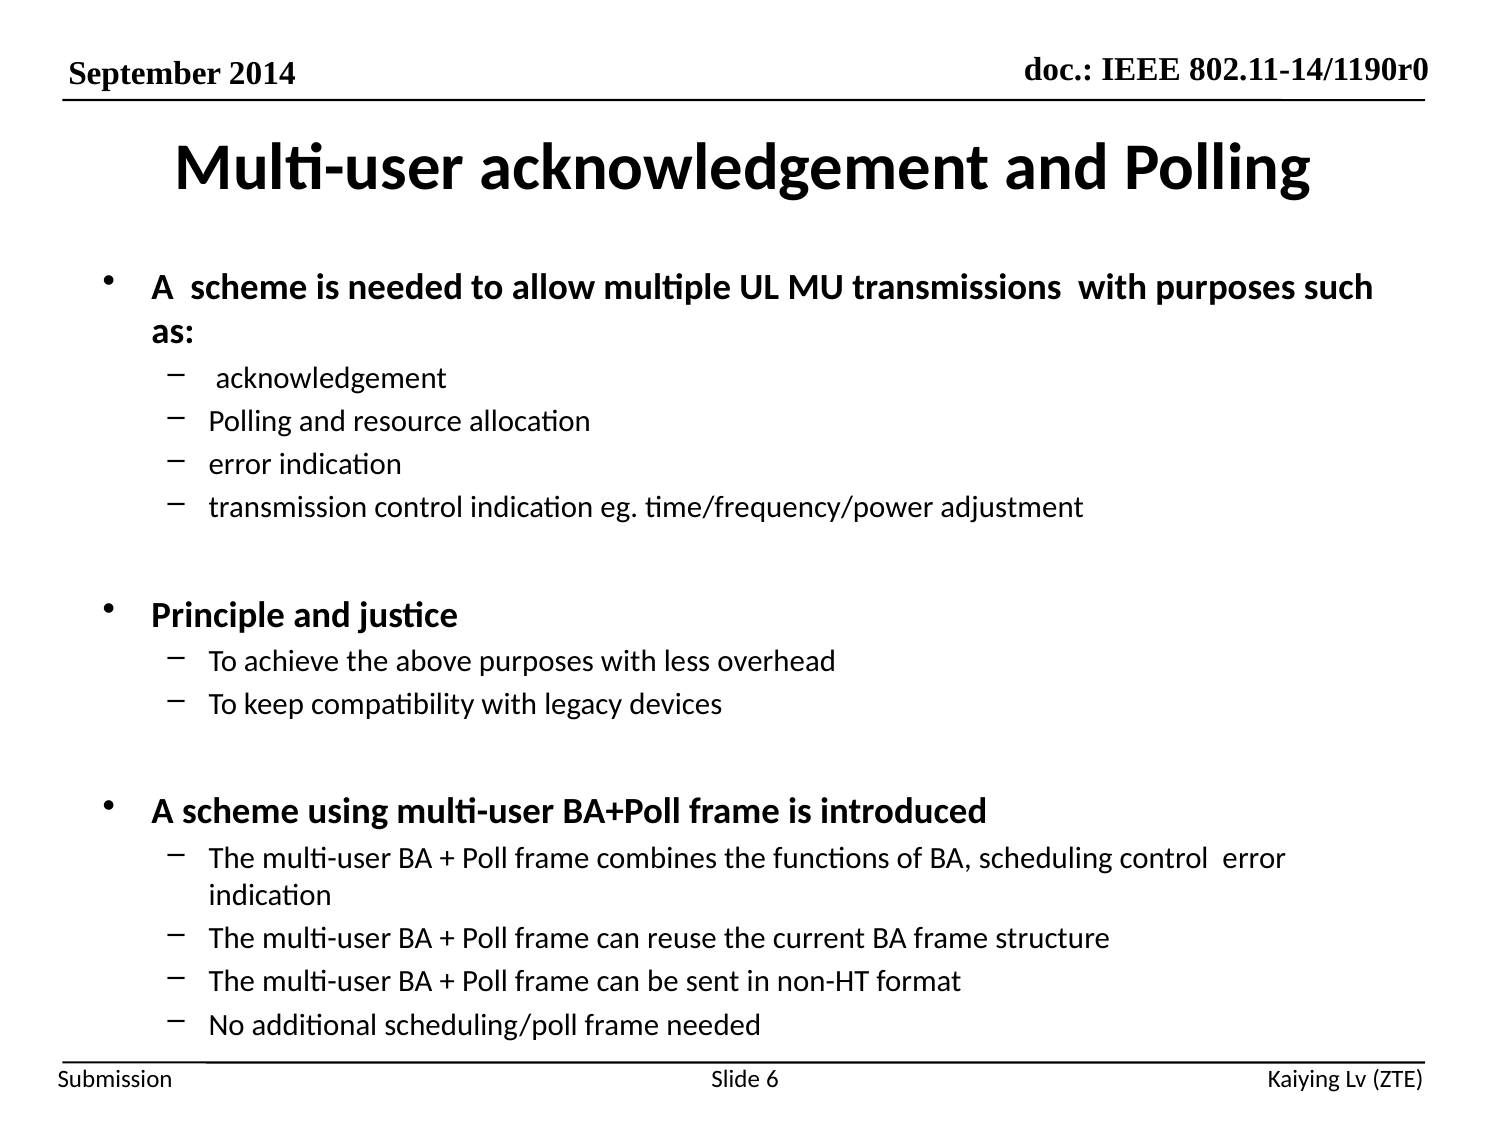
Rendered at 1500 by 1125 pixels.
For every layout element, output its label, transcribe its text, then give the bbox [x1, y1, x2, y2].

slide_number Slide 6 [702, 1062, 788, 1094]
title Multi-user acknowledgement and Polling [62, 99, 1426, 226]
list A scheme is needed to allow multiple UL MU transmissions with purposes such as: acknowledgement Polling and resource allocation error indication transmission control indication eg. time/frequency/power adjustment Principle and justice To achieve the above purposes with less overhead To keep compatibility with legacy devices A scheme using multi-user BA+Poll frame is introduced The multi-user BA + Poll frame combines the functions of BA, scheduling control error indication The multi-user BA + Poll frame can reuse the current BA frame structure The multi-user BA + Poll frame can be sent in non-HT format No additional scheduling/poll frame needed [87, 262, 1426, 1051]
